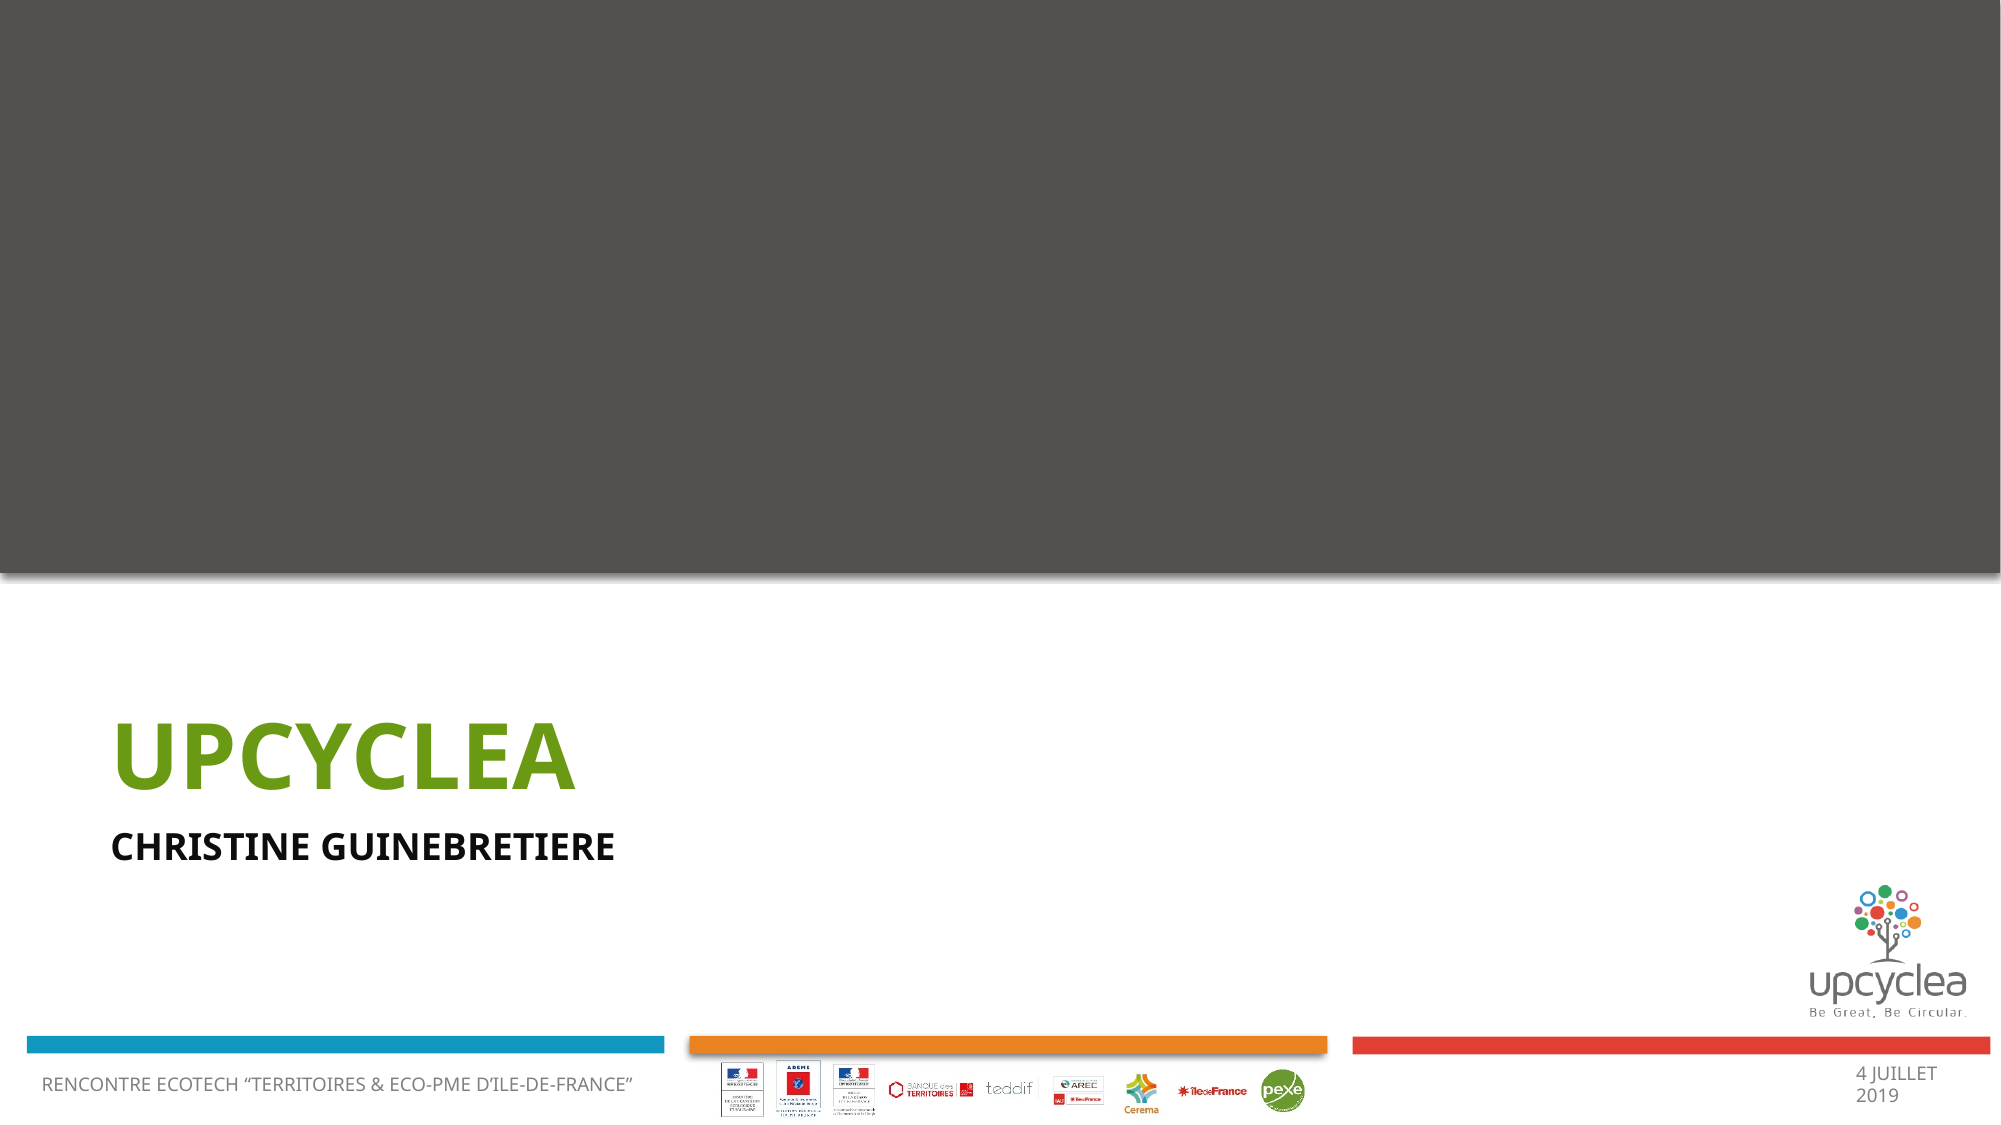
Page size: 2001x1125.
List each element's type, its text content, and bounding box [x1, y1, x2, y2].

picture [1808, 884, 1969, 1019]
subtitle CHRISTINE GUINEBRETIERE [95, 815, 1899, 912]
footer Rencontre ecotech “territoires & eco-pme d’ile-de-france” [26, 1060, 686, 1108]
picture [712, 1054, 1305, 1125]
title UPCYCLEA [95, 573, 1899, 815]
text_box 4 juillet 2019 [1840, 1060, 2000, 1108]
